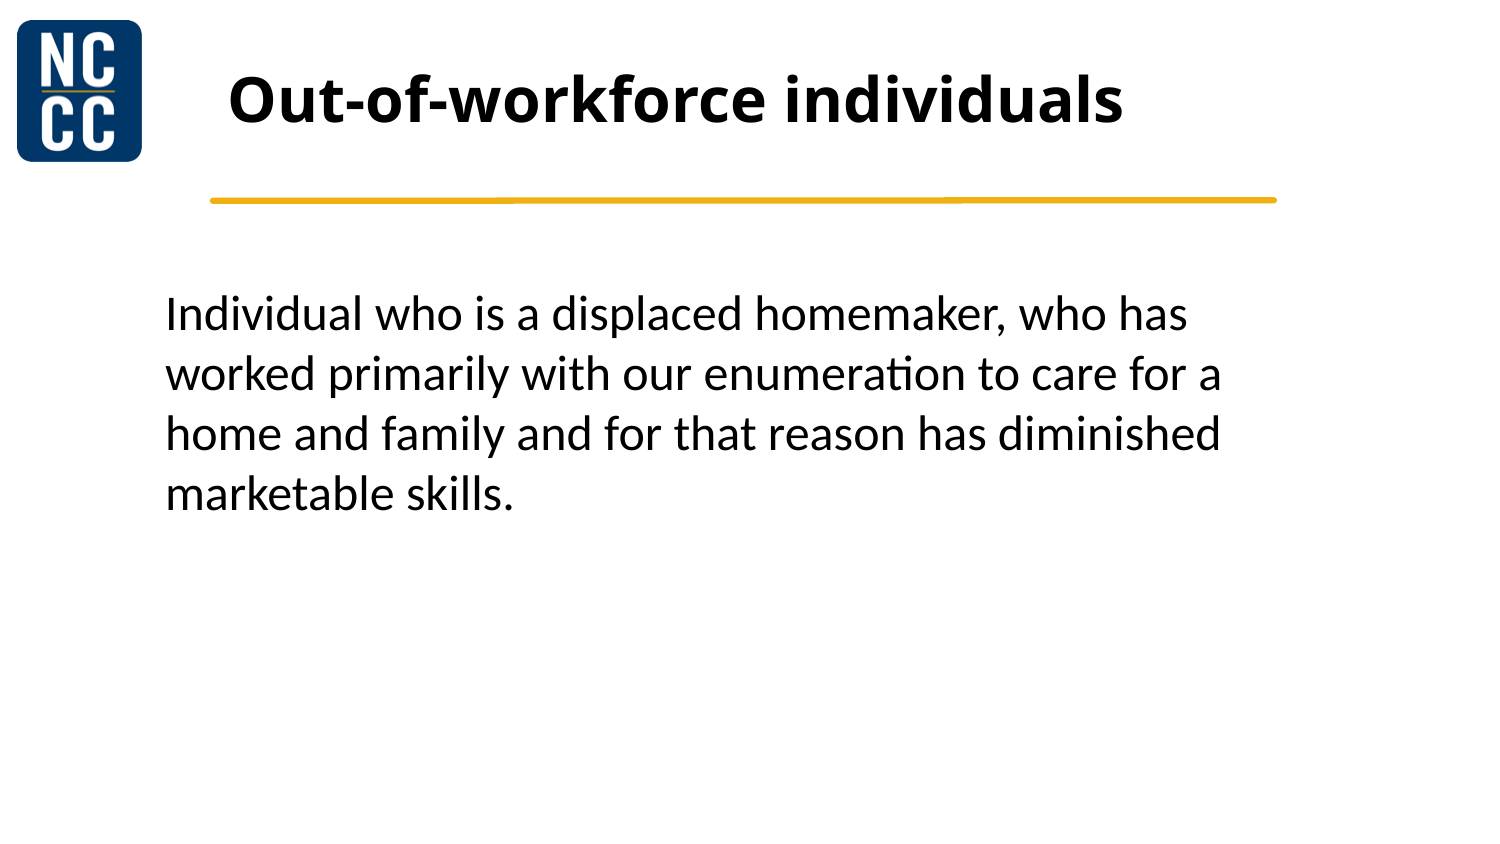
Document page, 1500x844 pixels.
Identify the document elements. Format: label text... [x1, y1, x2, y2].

title Out-of-workforce individuals [212, 20, 1421, 184]
list Individual who is a displaced homemaker, who has worked primarily with our enumeration to care for a home and family and for that reason has diminished marketable skills. [150, 203, 1350, 804]
picture [17, 20, 142, 162]
